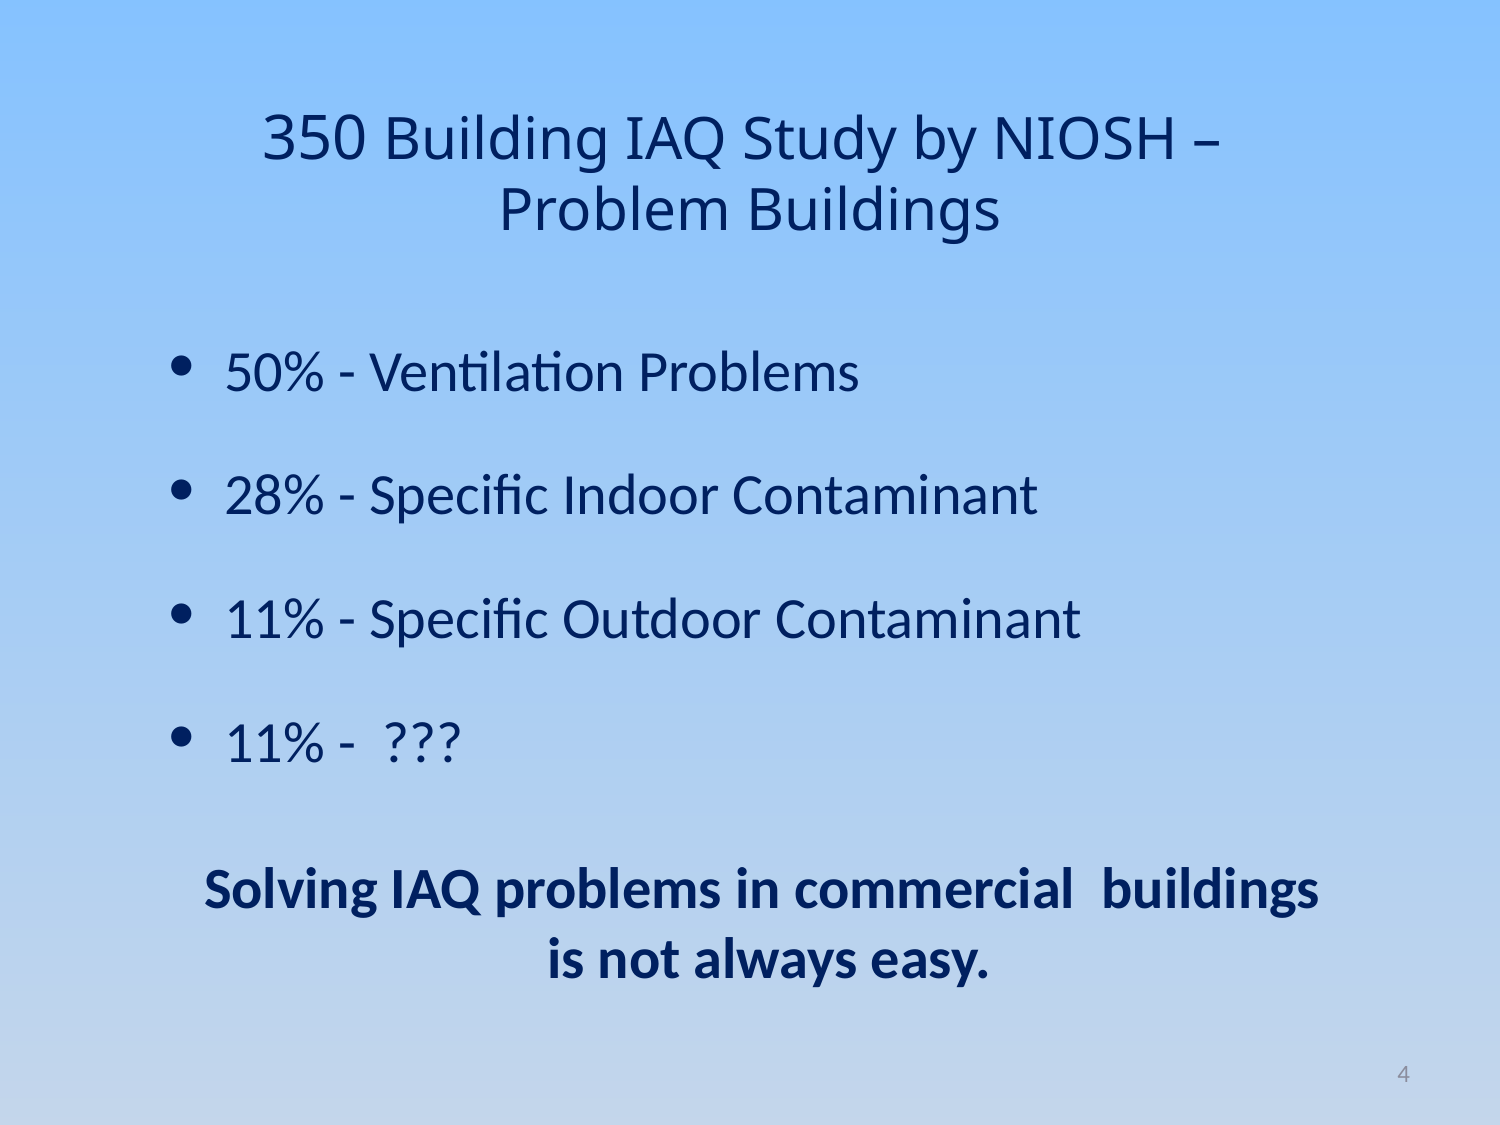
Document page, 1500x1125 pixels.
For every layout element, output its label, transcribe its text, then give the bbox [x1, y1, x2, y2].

title 350 Building IAQ Study by NIOSH – Problem Buildings [0, 90, 1500, 250]
list 50% - Ventilation Problems 28% - Specific Indoor Contaminant 11% - Specific Outdoor Contaminant 11% - ??? [153, 283, 1385, 813]
slide_number 4 [1074, 1042, 1425, 1103]
text_box Solving IAQ problems in commercial buildings is not always easy. [153, 843, 1385, 998]
